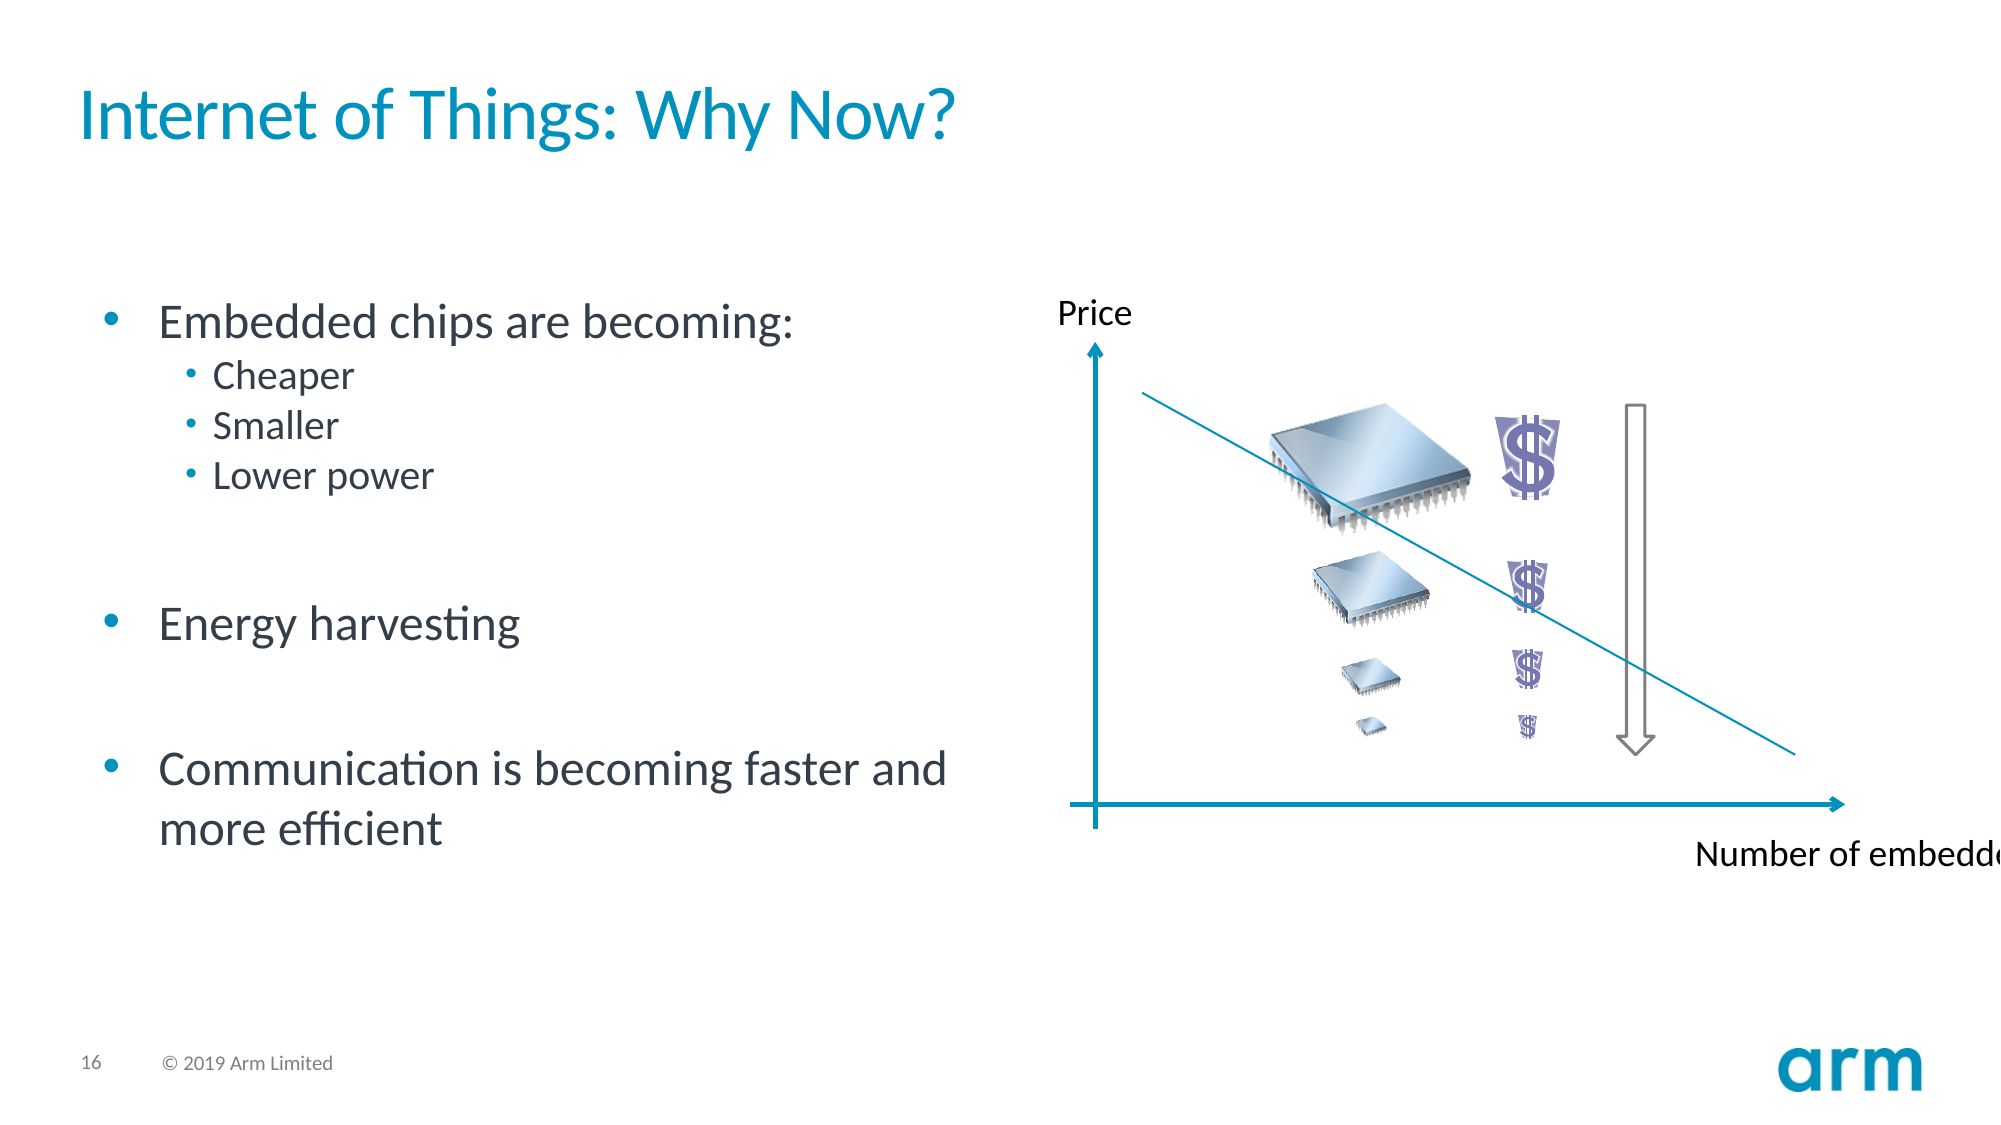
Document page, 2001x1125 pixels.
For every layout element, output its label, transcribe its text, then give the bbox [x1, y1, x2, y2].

picture [1803, 1048, 1922, 1092]
title Internet of Things: Why Now? [78, 78, 1922, 186]
picture [1889, 1048, 1903, 1053]
picture [1911, 1048, 1922, 1062]
list Embedded chips are becoming: Cheaper Smaller Lower power Energy harvesting Communication is becoming faster and more efficient [102, 288, 1033, 1100]
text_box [1020, 287, 1846, 929]
picture [1778, 1072, 1794, 1092]
picture [1778, 1048, 1794, 1067]
picture [1788, 1056, 1812, 1083]
